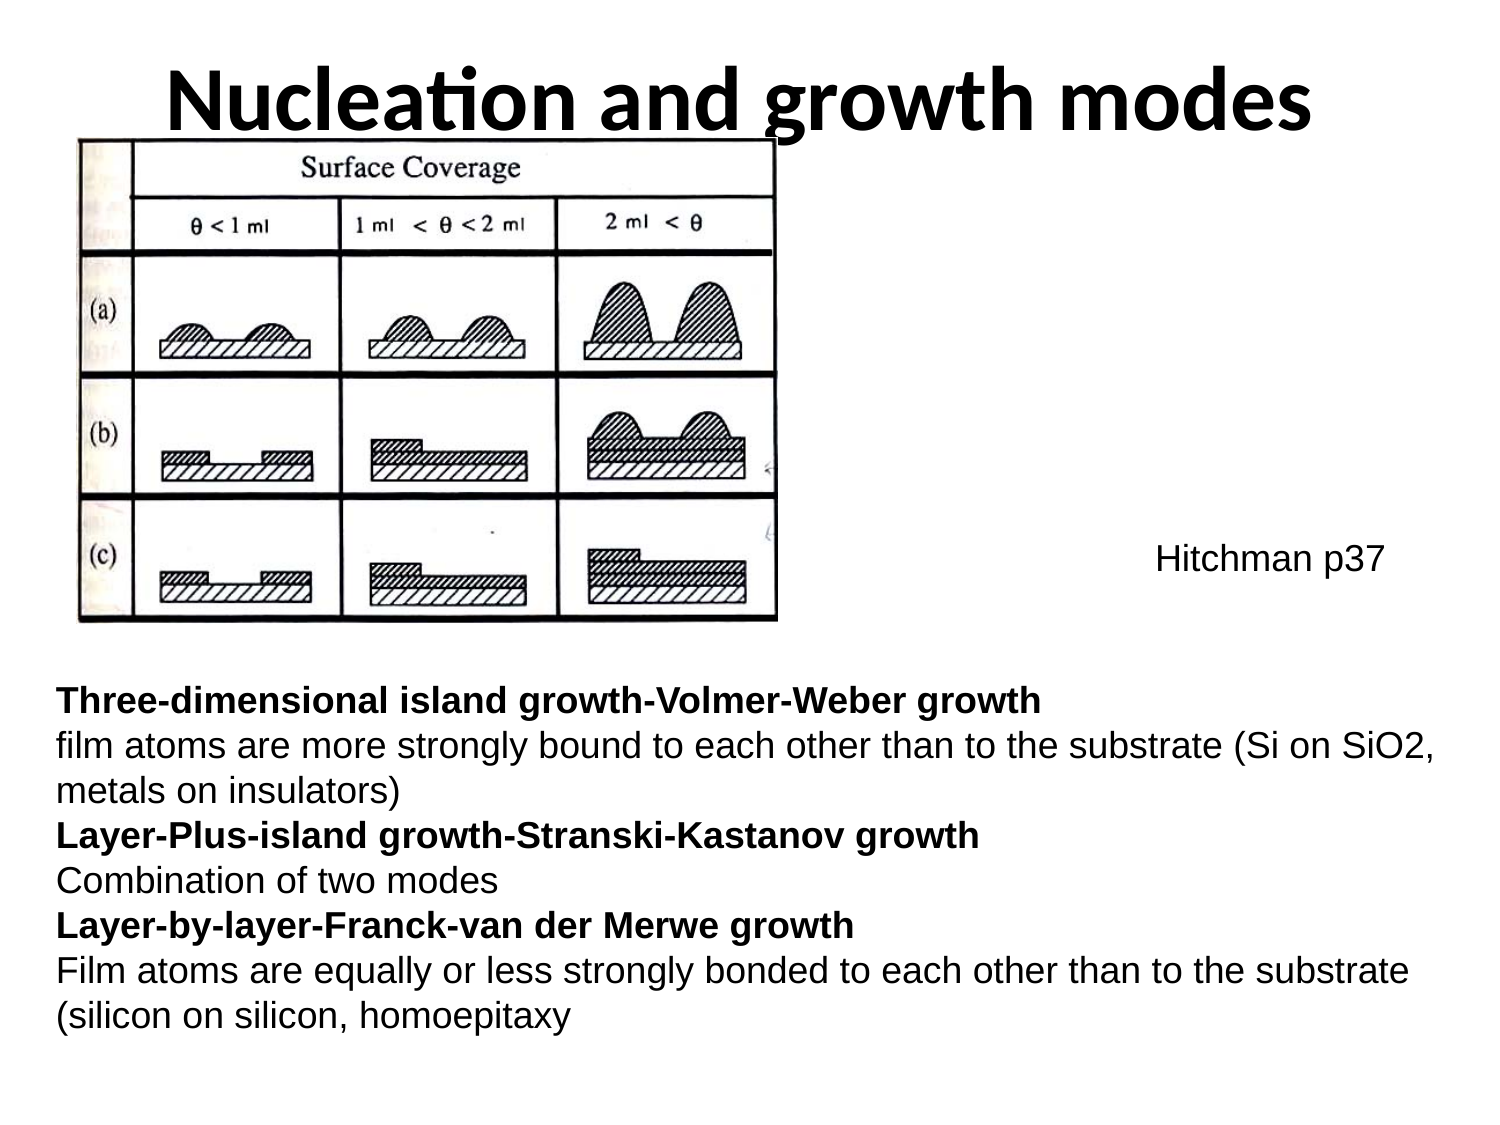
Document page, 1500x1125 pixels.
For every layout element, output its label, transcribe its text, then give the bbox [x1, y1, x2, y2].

text_box Hitchman p37 [1140, 527, 1401, 587]
text_box Three-dimensional island growth-Volmer-Weber growth film atoms are more strongly bound to each other than to the substrate (Si on SiO2, metals on insulators) Layer-Plus-island growth-Stranski-Kastanov growth Combination of two modes Layer-by-layer-Franck-van der Merwe growth Film atoms are equally or less strongly bonded to each other than to the substrate (silicon on silicon, homoepitaxy [41, 668, 1500, 1044]
title Nucleation and growth modes [64, 0, 1415, 188]
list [76, 136, 778, 624]
